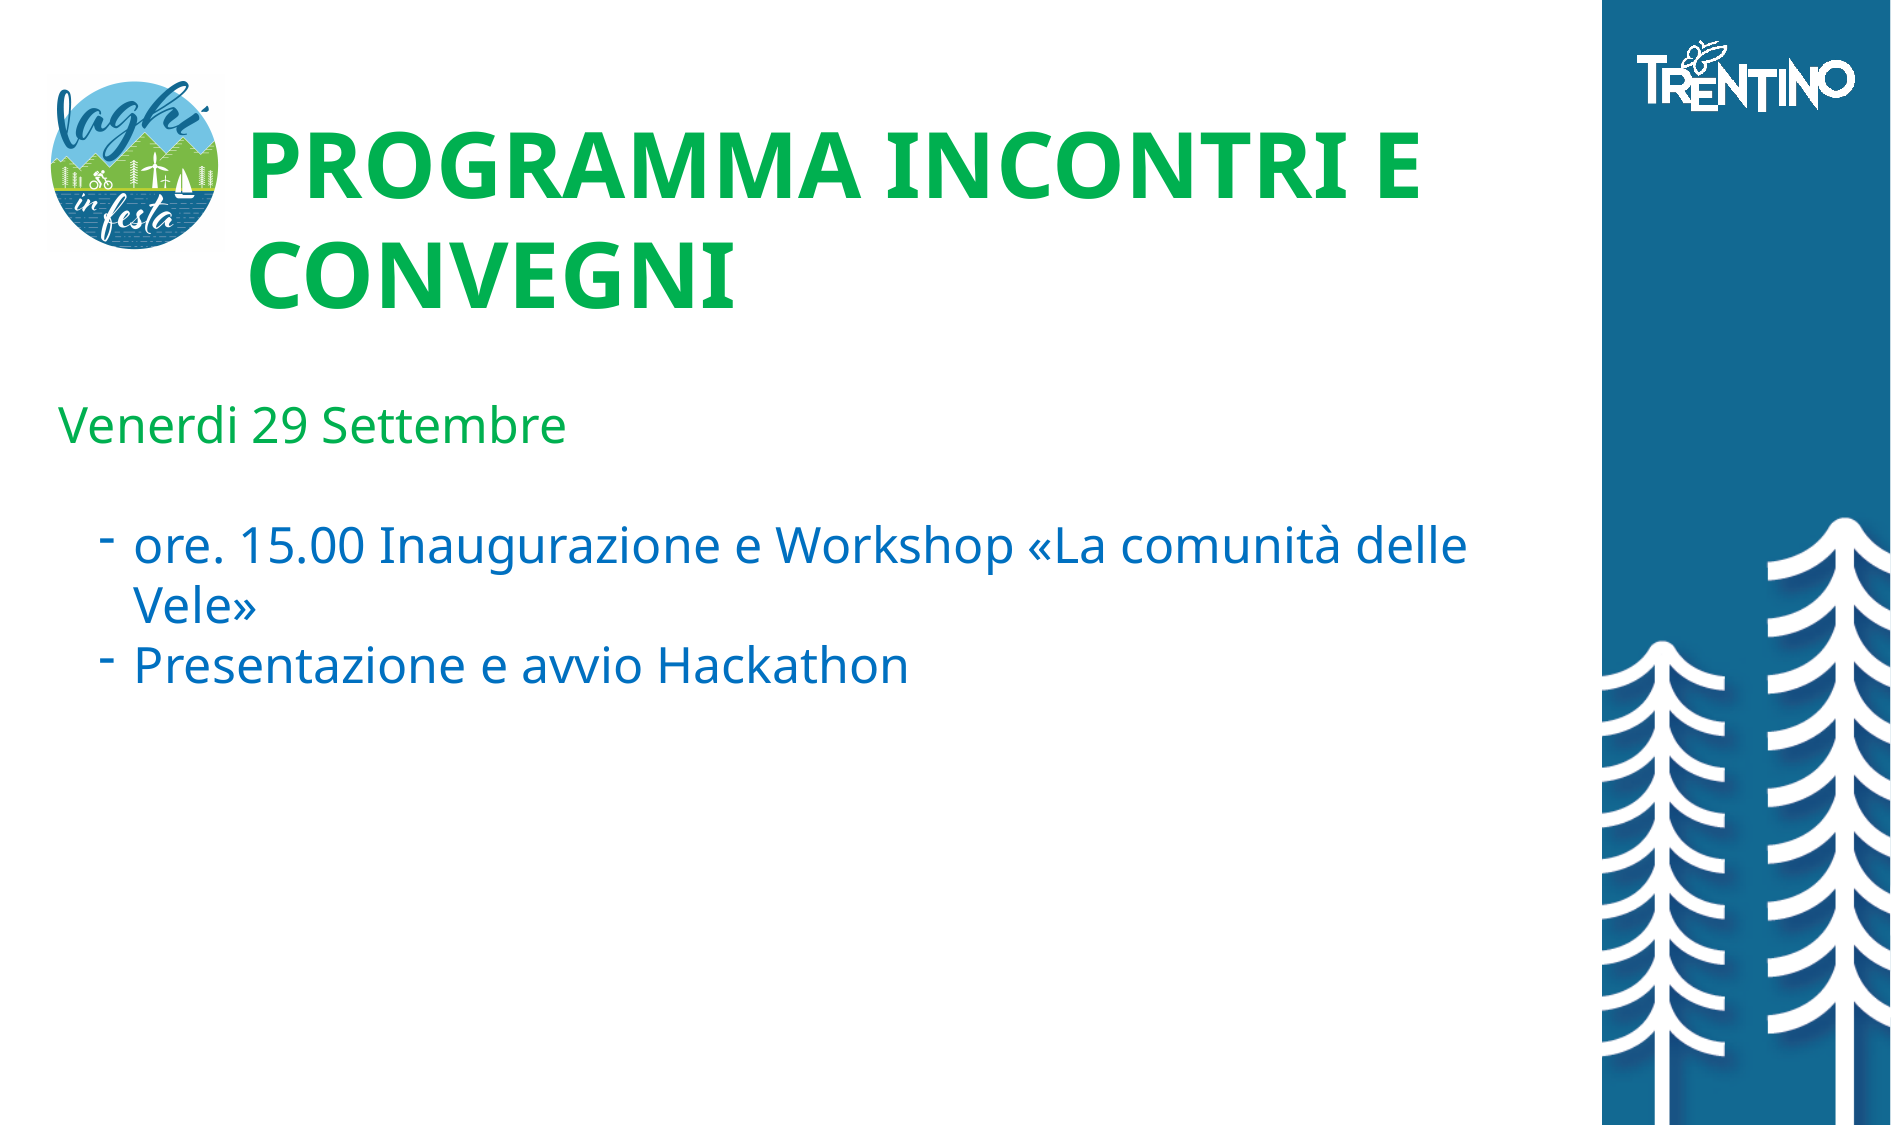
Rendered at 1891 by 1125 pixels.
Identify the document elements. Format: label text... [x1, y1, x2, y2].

picture [1601, 0, 1891, 1125]
text_box PROGRAMMA INCONTRI E CONVEGNI [230, 99, 1578, 335]
text_box Venerdi 29 Settembre ore. 15.00 Inaugurazione e Workshop «La comunità delle Vele» Presentazione e avvio Hackathon [44, 386, 1595, 726]
picture [46, 74, 225, 252]
